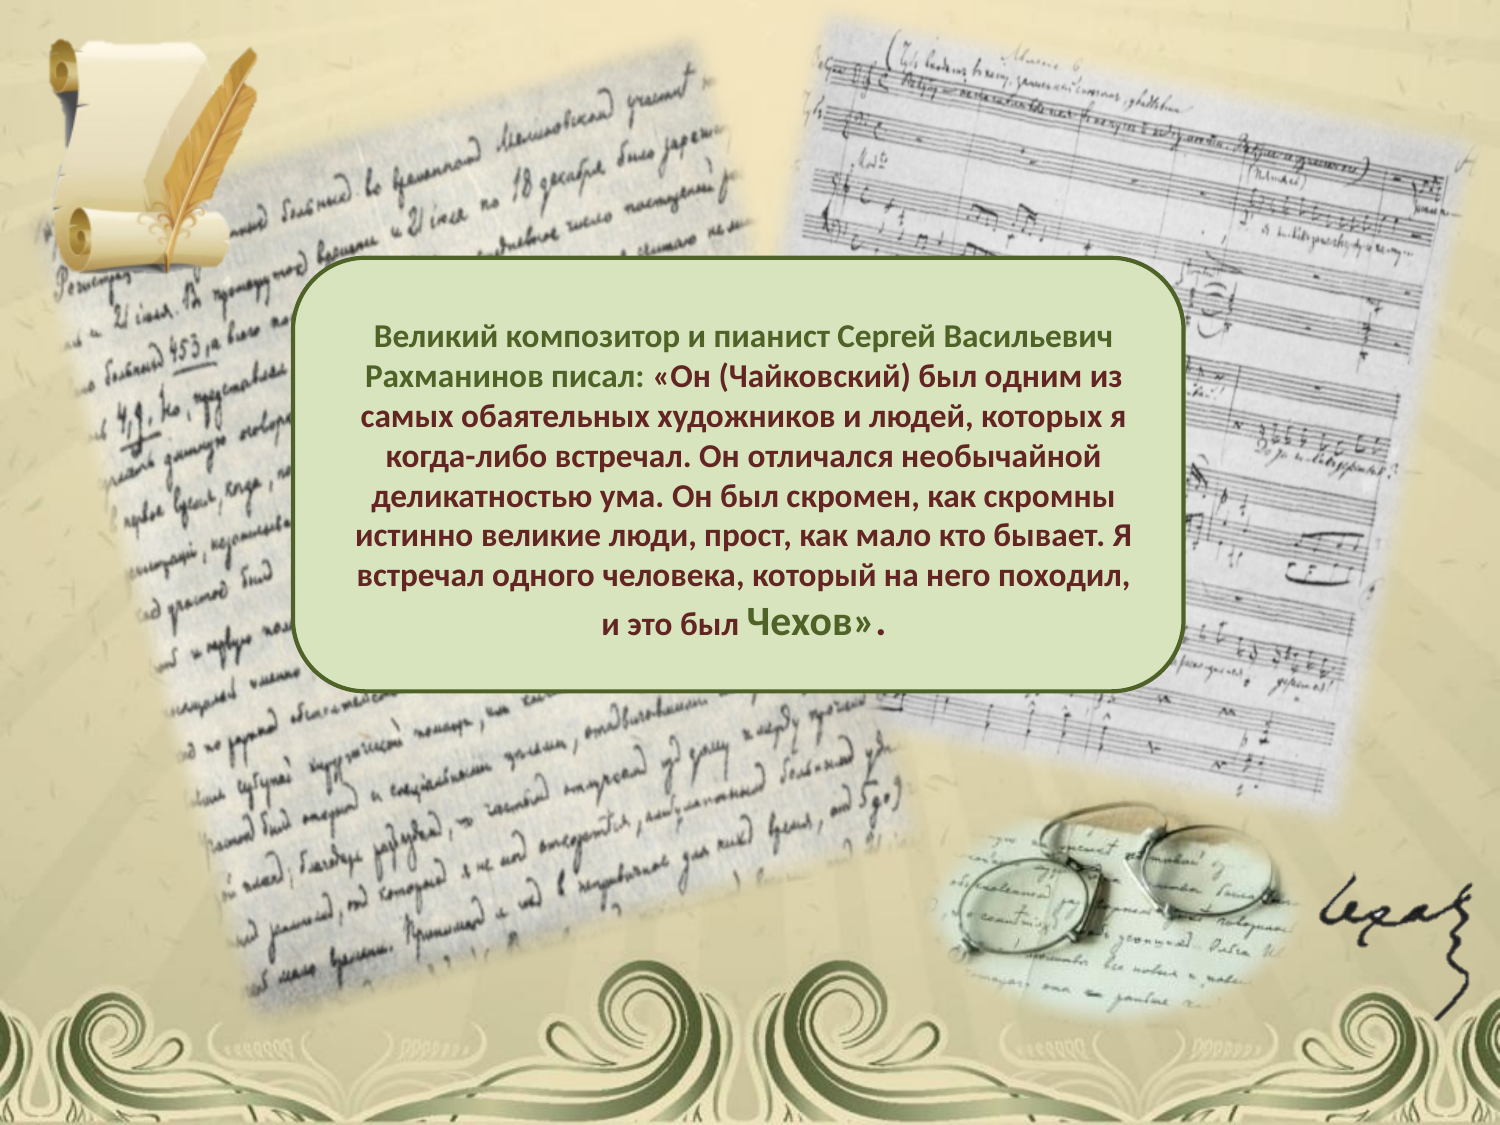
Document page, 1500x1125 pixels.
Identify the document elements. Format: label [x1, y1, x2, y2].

list [733, 52, 1431, 782]
picture [0, 0, 1500, 1125]
